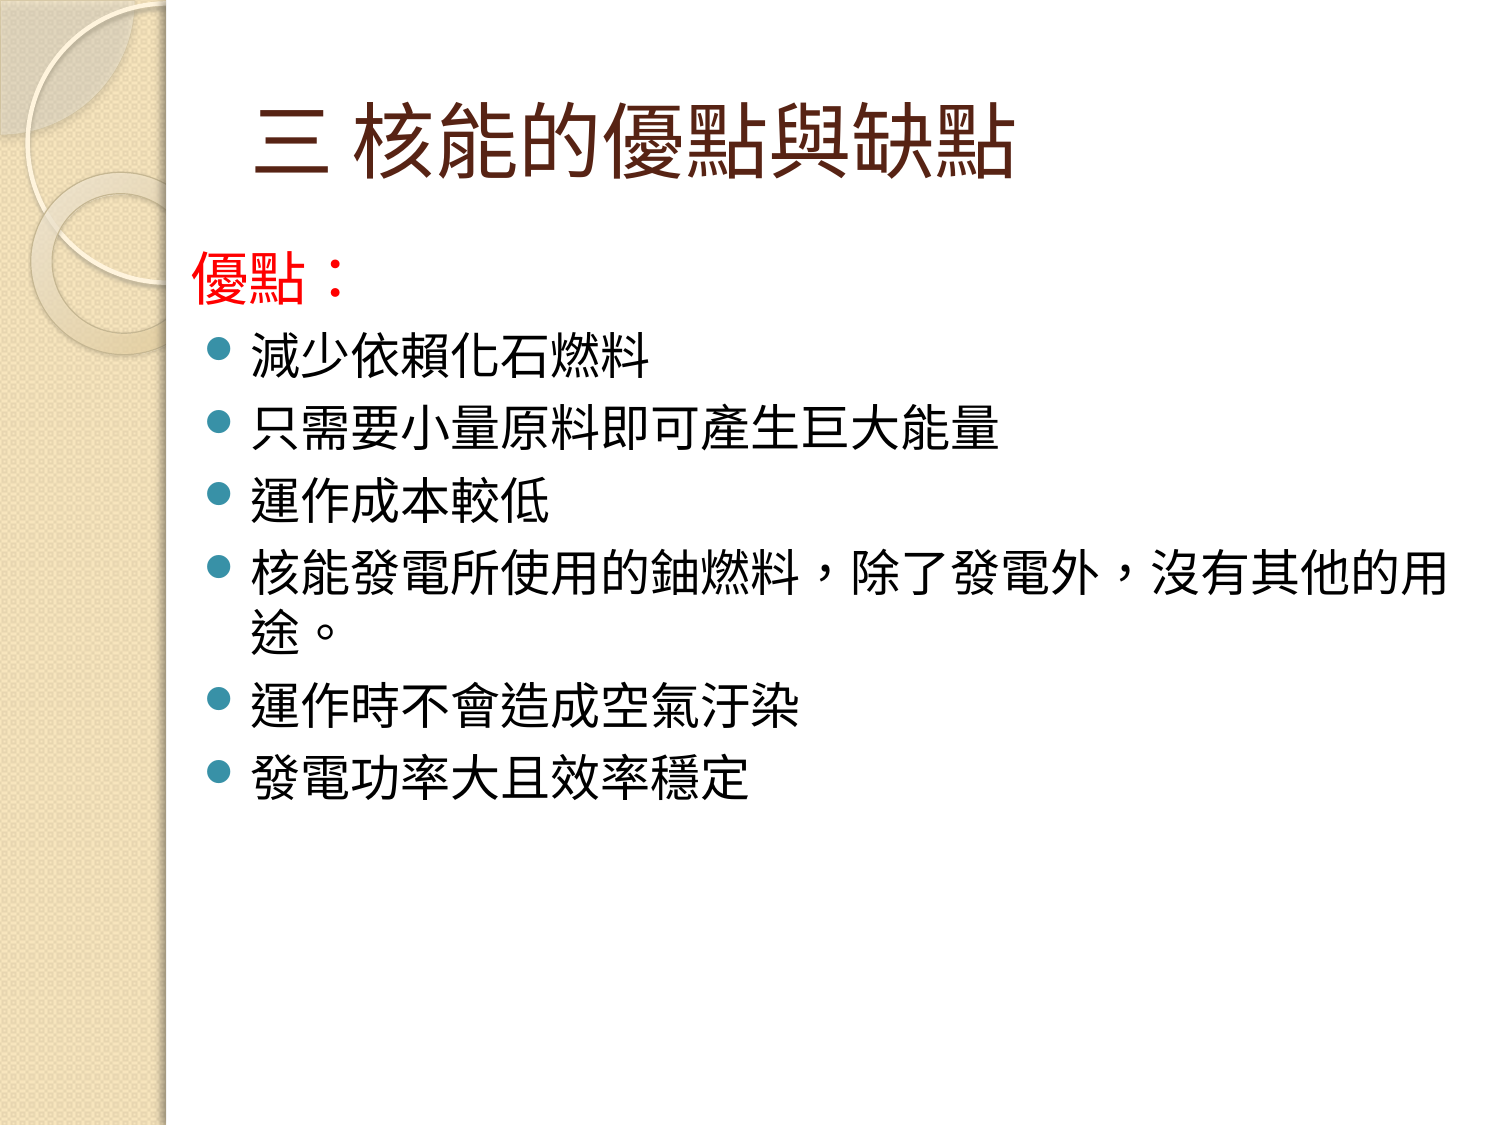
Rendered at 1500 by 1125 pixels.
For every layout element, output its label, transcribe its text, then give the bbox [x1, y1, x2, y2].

list 優點： 減少依賴化石燃料 只需要小量原料即可產生巨大能量 運作成本較低 核能發電所使用的鈾燃料，除了發電外，沒有其他的用途。 運作時不會造成空氣汙染 發電功率大且效率穩定 [175, 234, 1476, 910]
title 三 核能的優點與缺點 [235, 45, 1466, 233]
